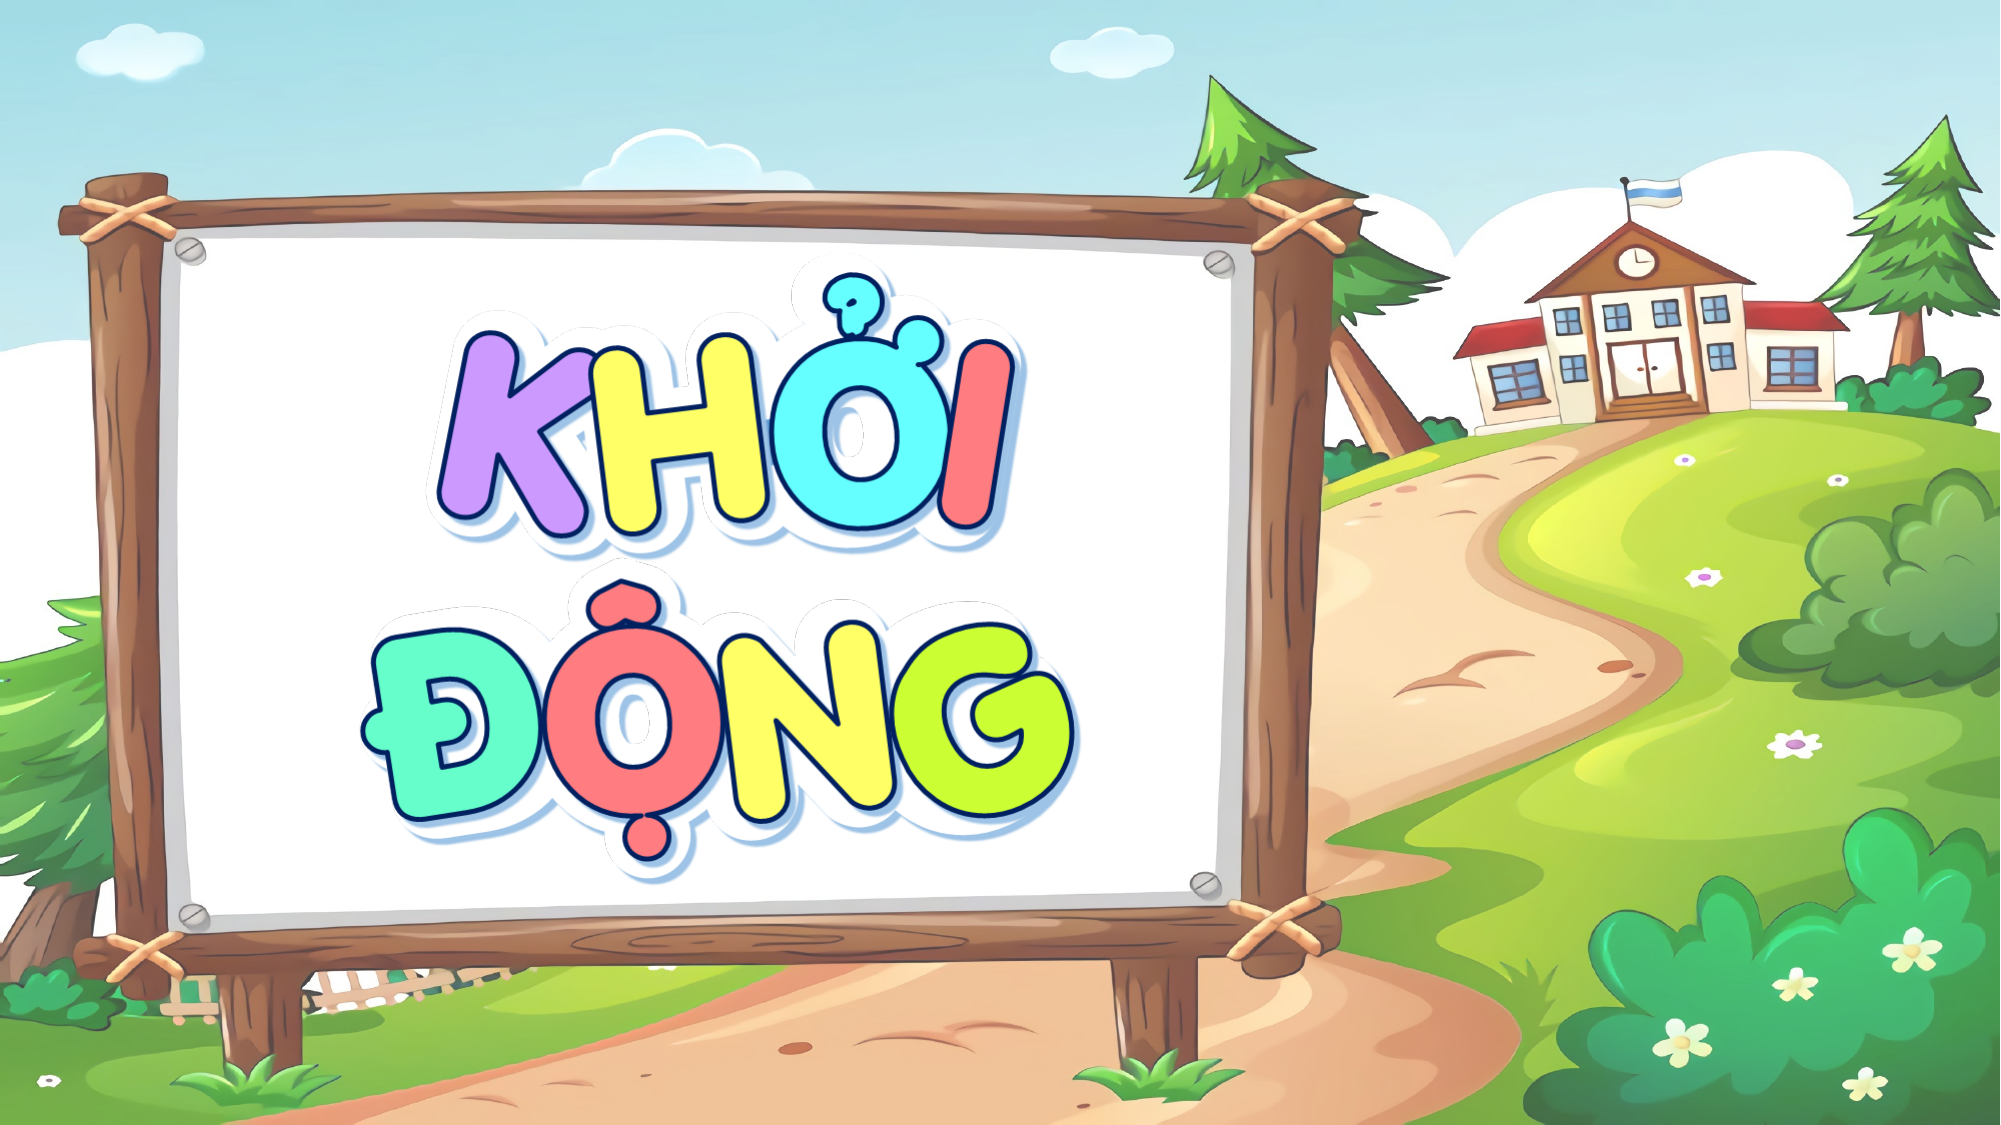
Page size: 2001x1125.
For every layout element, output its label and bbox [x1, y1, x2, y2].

picture [254, 251, 1196, 887]
